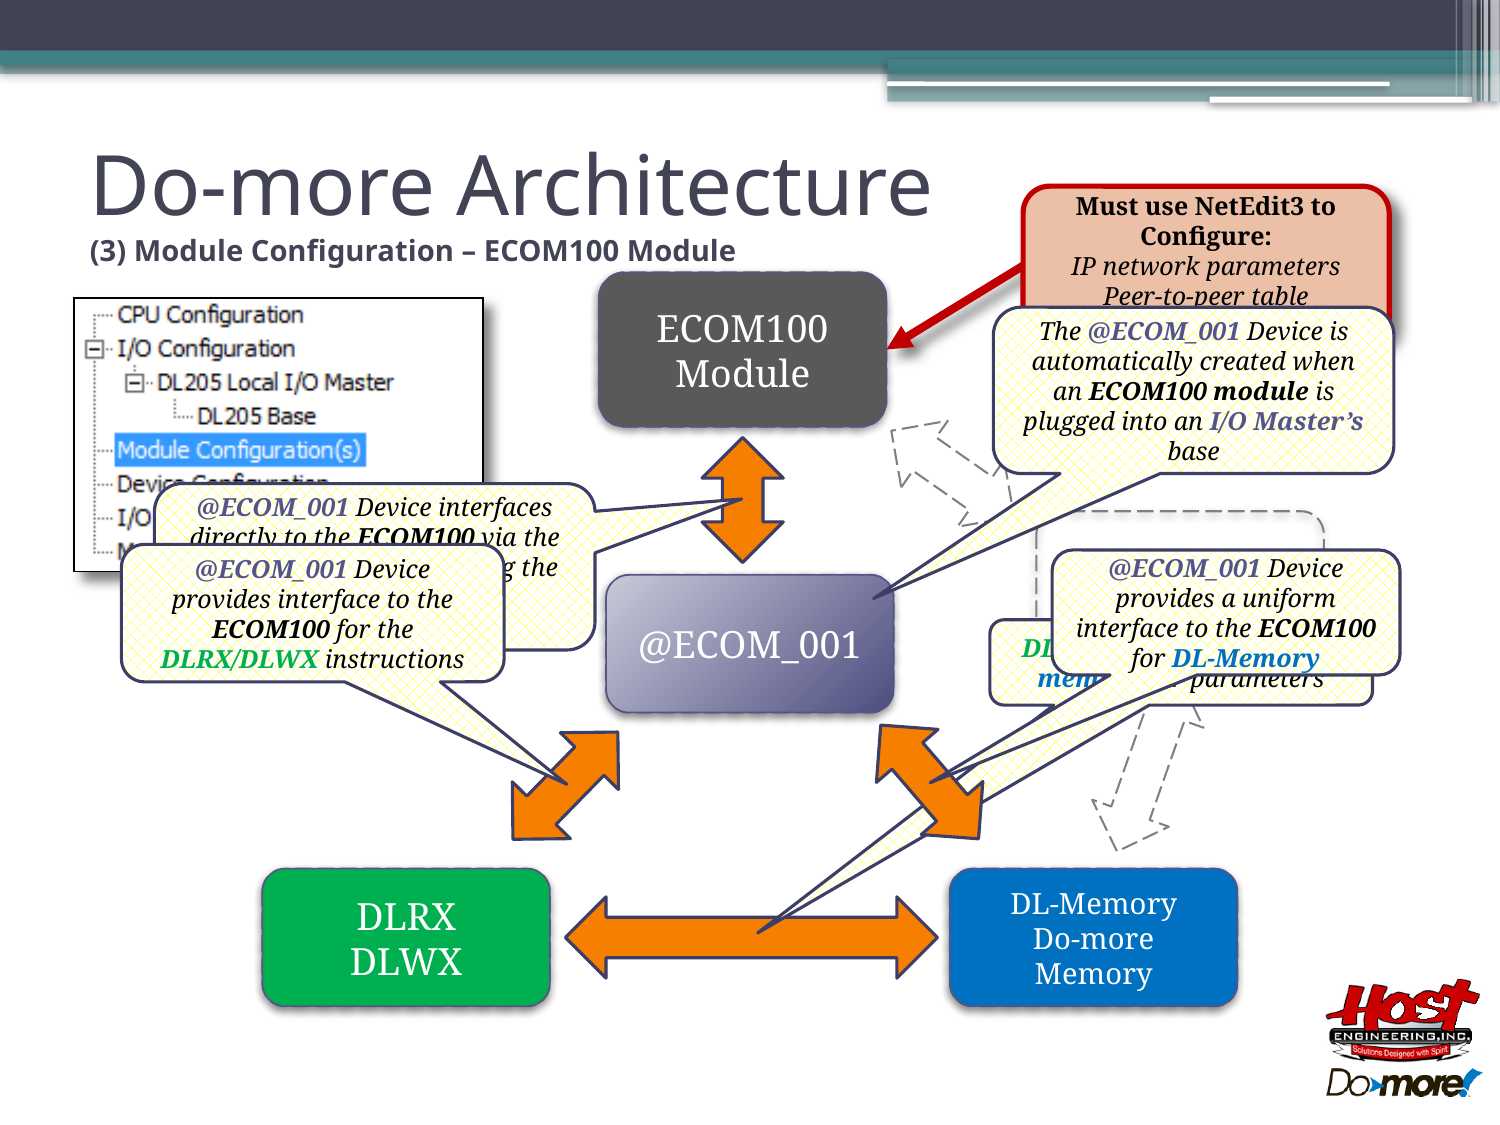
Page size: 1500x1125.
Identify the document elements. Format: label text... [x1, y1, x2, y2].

text_box The @ECOM_001 Device is automatically created when an ECOM100 module is plugged into an I/O Master’s base [1331, 305, 1396, 476]
picture [74, 298, 483, 571]
text_box @ECOM_001 Device provides interface to the ECOM100 for the DLRX/DLWX instructions [119, 580, 255, 684]
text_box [886, 265, 1024, 350]
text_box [262, 272, 1325, 1007]
text_box @ECOM_001 Device provides a uniform interface to the ECOM100 for DL-Memory [1331, 548, 1402, 677]
picture [1321, 975, 1484, 1100]
text_box DLRX/DLWX use Do-more memory for parameters [1331, 677, 1375, 707]
text_box Must use NetEdit3 to Configure: IP network parameters Peer-to-peer table Email, etc. [1022, 185, 1390, 316]
title Do-more Architecture (3) Module Configuration – ECOM100 Module [75, 112, 1425, 288]
